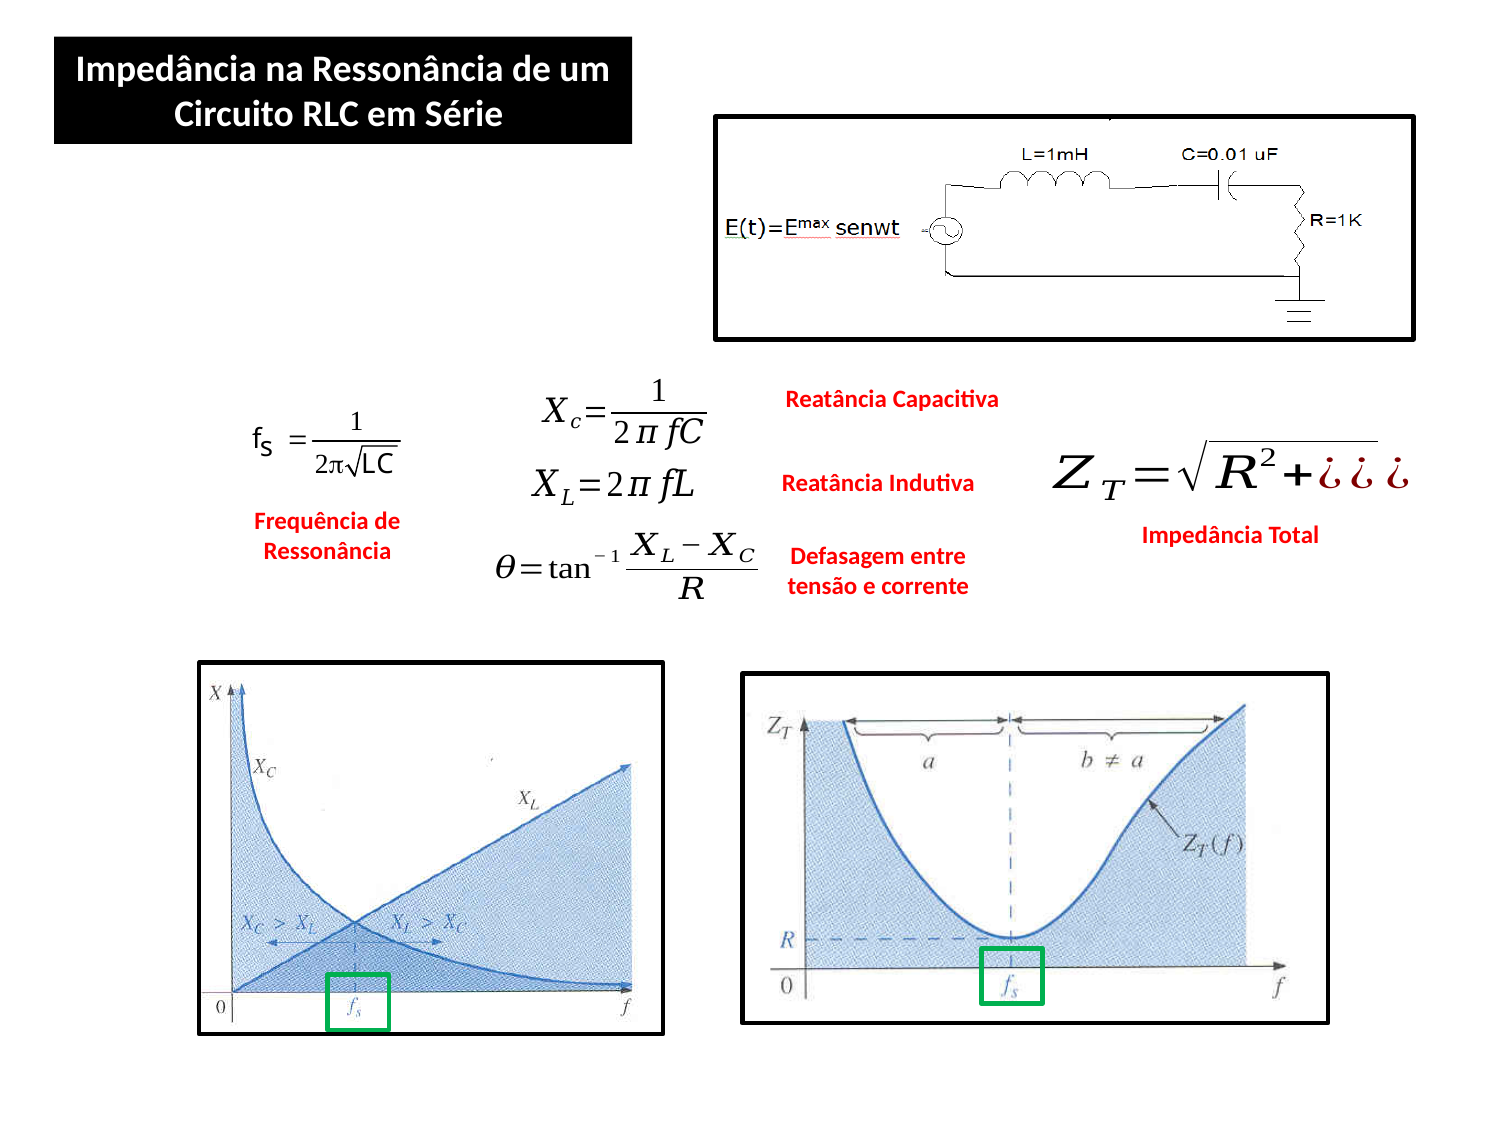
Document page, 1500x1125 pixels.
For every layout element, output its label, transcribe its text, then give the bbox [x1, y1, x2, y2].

picture [717, 118, 1411, 338]
text_box Impedância na Ressonância de um Circuito RLC em Série [54, 36, 633, 144]
picture [744, 675, 1326, 1021]
text_box Defasagem entre tensão e corrente [744, 531, 1012, 607]
text_box Reatância Indutiva [744, 459, 1012, 505]
text_box Impedância Total [1097, 510, 1365, 556]
text_box Reatância Capacitiva [734, 374, 1052, 420]
picture [201, 664, 661, 1032]
text_box Frequência de Ressonância [214, 496, 441, 572]
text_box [247, 400, 408, 485]
